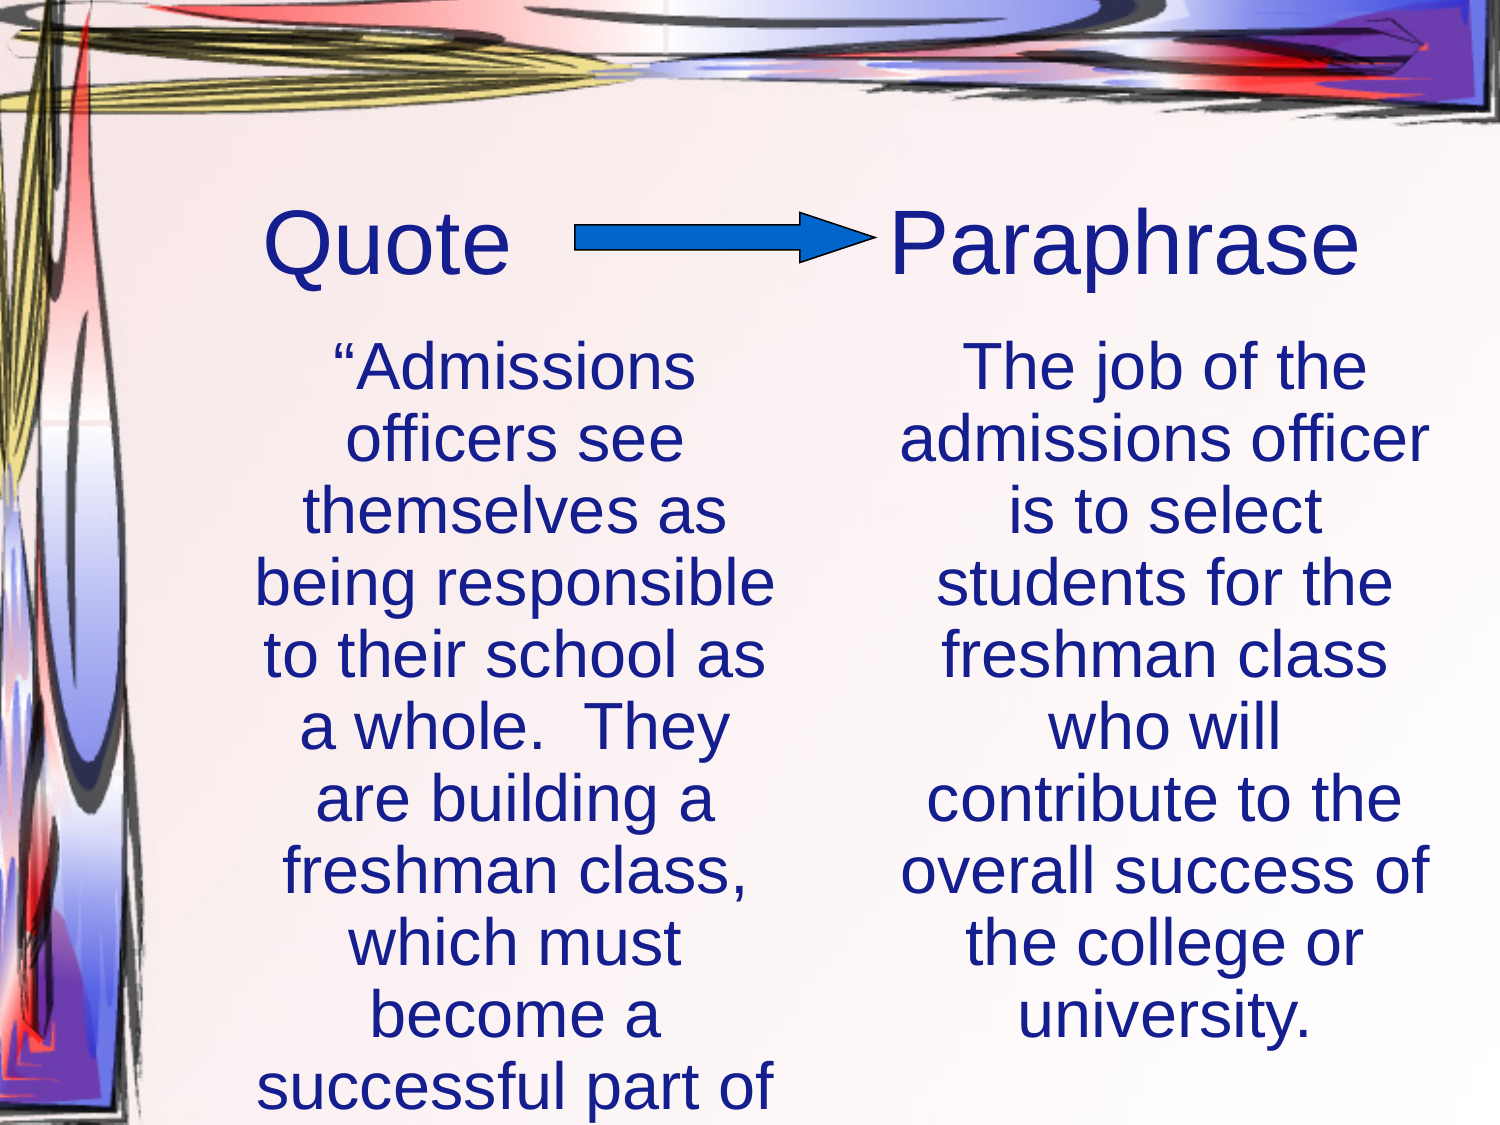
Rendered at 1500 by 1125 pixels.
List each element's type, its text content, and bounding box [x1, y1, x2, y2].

text_box [574, 212, 875, 263]
list “Admissions officers see themselves as being responsible to their school as a whole. They are building a freshman class, which must become a successful part of the college or university at large.” [174, 324, 801, 1076]
title Quote Paraphrase [174, 149, 1451, 326]
list The job of the admissions officer is to select students for the freshman class who will contribute to the overall success of the college or university. [824, 324, 1451, 1001]
picture [0, 0, 1500, 1125]
